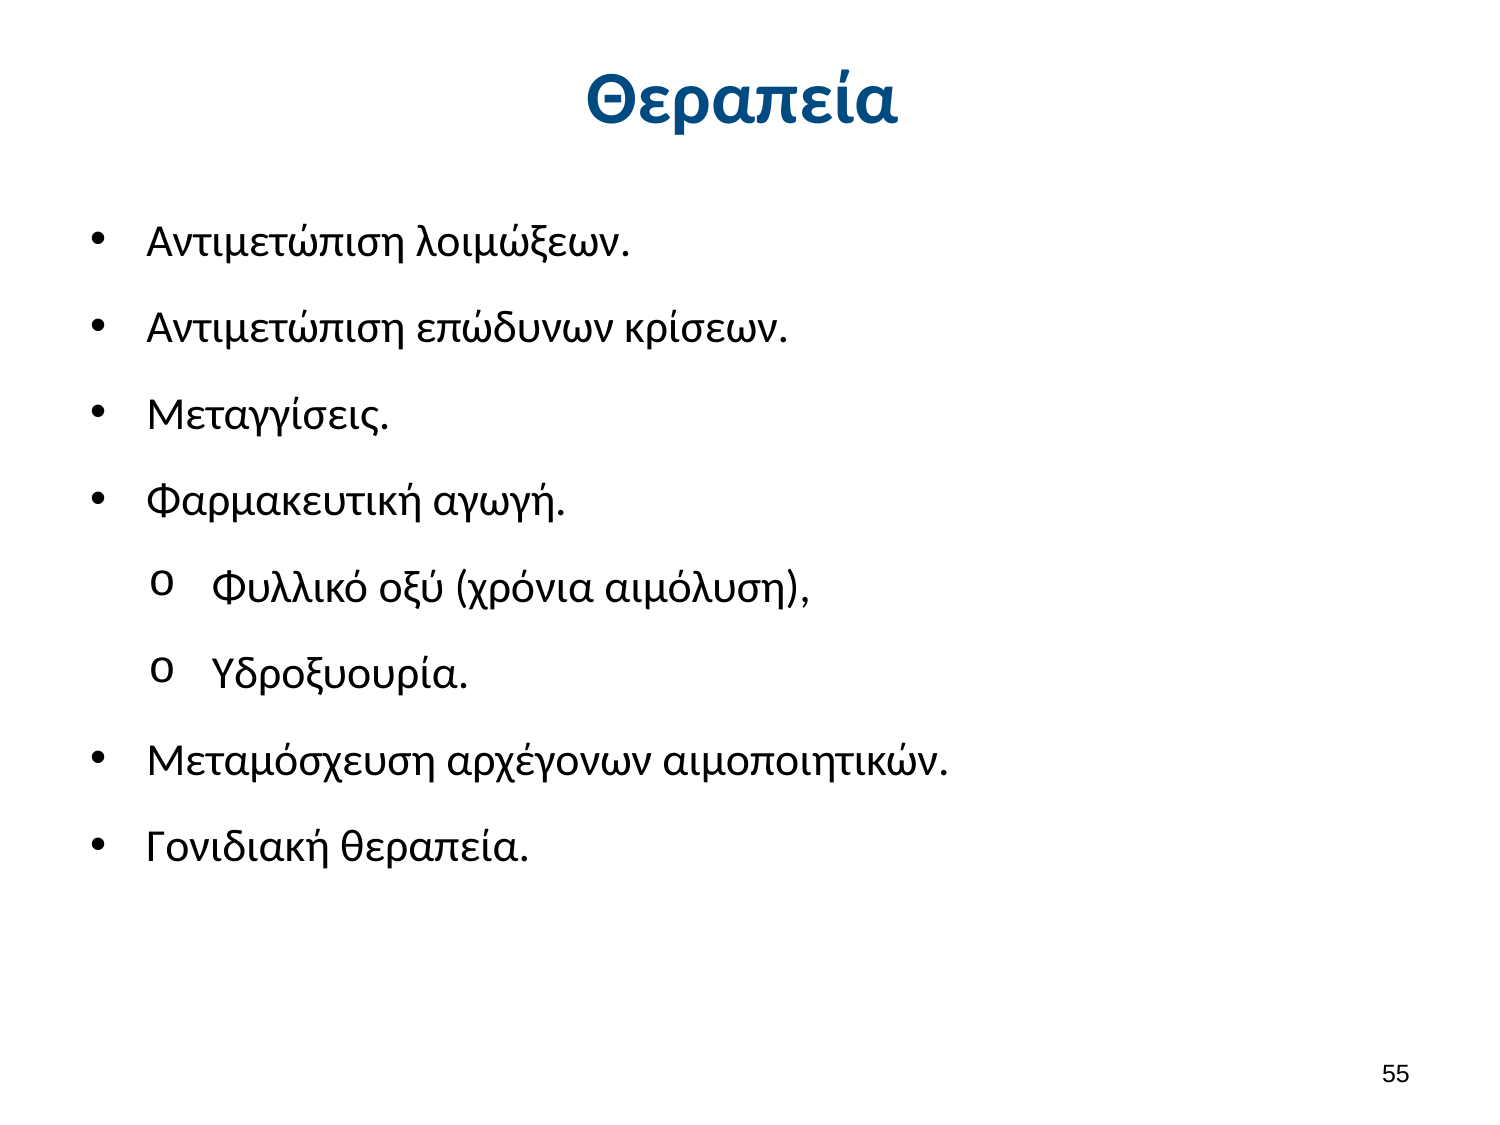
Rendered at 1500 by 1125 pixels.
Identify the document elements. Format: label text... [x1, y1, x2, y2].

slide_number 54 [1074, 1042, 1425, 1103]
list Αντιμετώπιση λοιμώξεων. Αντιμετώπιση επώδυνων κρίσεων. Μεταγγίσεις. Φαρμακευτική αγωγή. Φυλλικό οξύ (χρόνια αιμόλυση), Υδροξυουρία. Μεταμόσχευση αρχέγονων αιμοποιητικών. Γονιδιακή θεραπεία. [75, 196, 1425, 1024]
title Θεραπεία [76, 19, 1427, 169]
